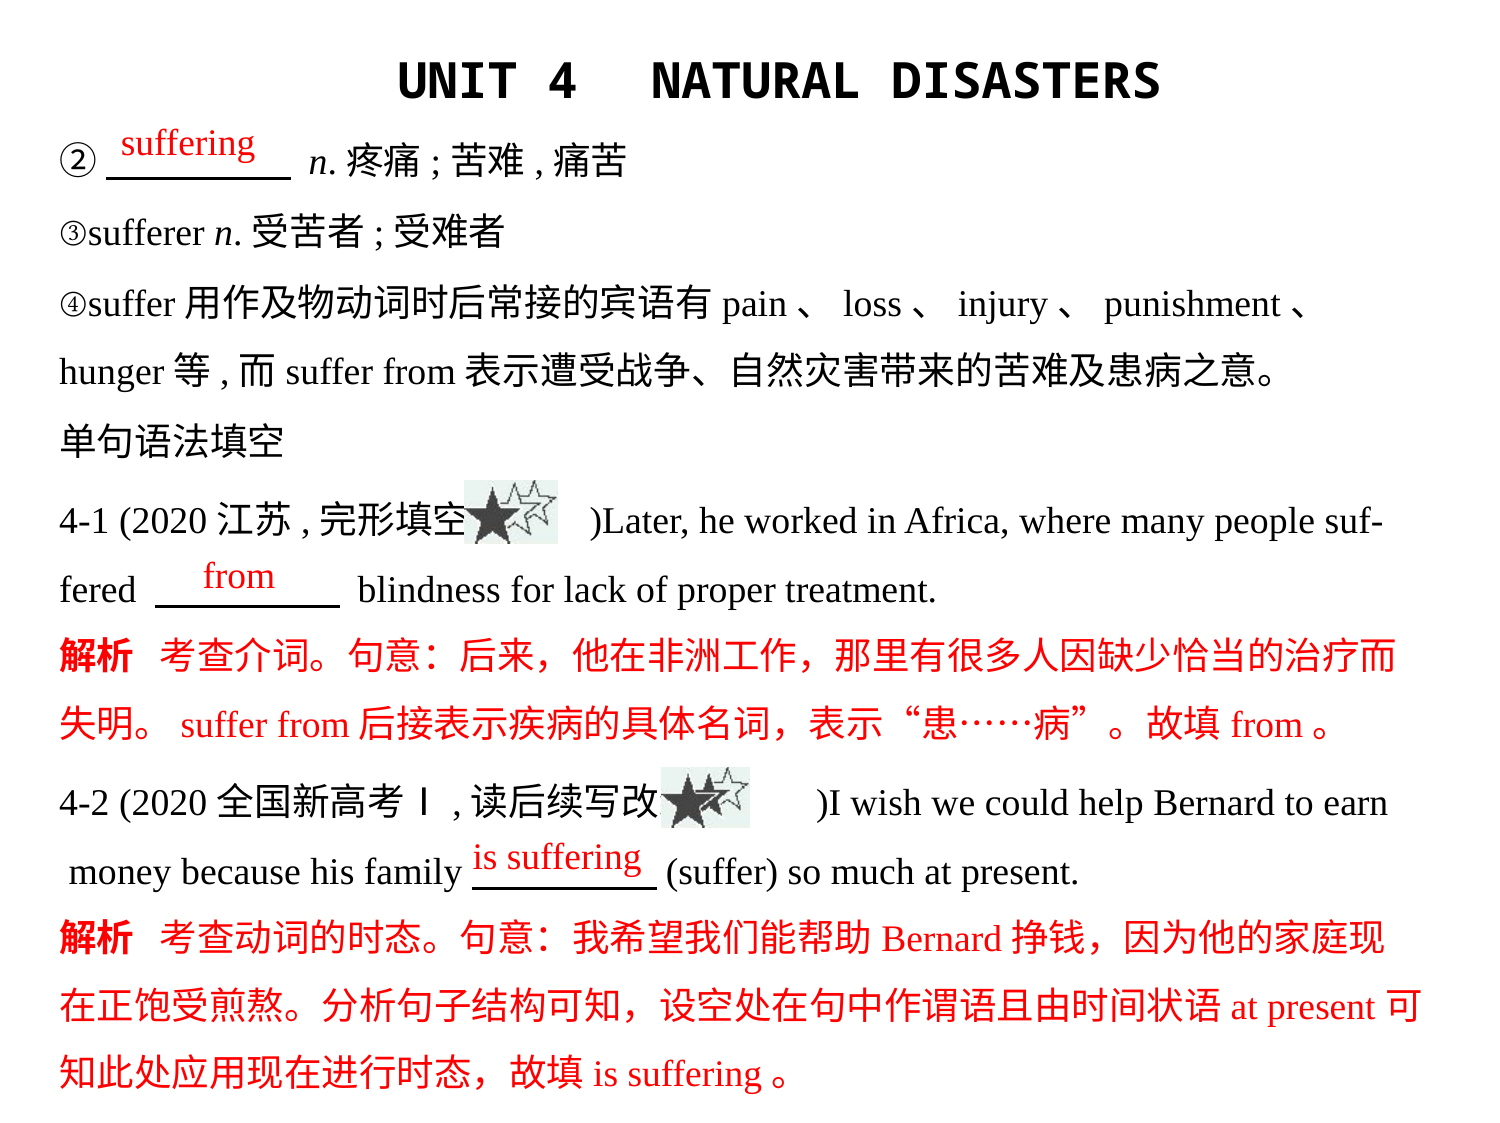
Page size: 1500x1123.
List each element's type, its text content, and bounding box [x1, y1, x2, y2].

text_box is suffering [457, 801, 657, 885]
picture [464, 480, 559, 544]
text_box ② n.疼痛;苦难,痛苦 ③sufferer n.受苦者;受难者 ④suffer用作及物动词时后常接的宾语有pain、loss、injury、punishment、 hunger等,而suffer from表示遭受战争、自然灾害带来的苦难及患病之意。 单句语法填空 4-1 (2020江苏,完形填空, )Later, he worked in Africa, where many people suf- fered blindness for lack of proper treatment. 解析 考查介词。句意：后来，他在非洲工作，那里有很多人因缺少恰当的治疗而失明。suffer from后接表示疾病的具体名词，表示“患……病”。故填from。 4-2 (2020全国新高考Ⅰ,读后续写改编, )I wish we could help Bernard to earn money because his family (suffer) so much at present. 解析 考查动词的时态。句意：我希望我们能帮助Bernard挣钱，因为他的家庭现在正饱受煎熬。分析句子结构可知，设空处在句中作谓语且由时间状语at present可知此处应用现在进行时态，故填is suffering。 [59, 113, 1424, 1095]
picture [661, 767, 751, 828]
text_box suffering [106, 110, 271, 171]
text_box from [187, 520, 291, 603]
